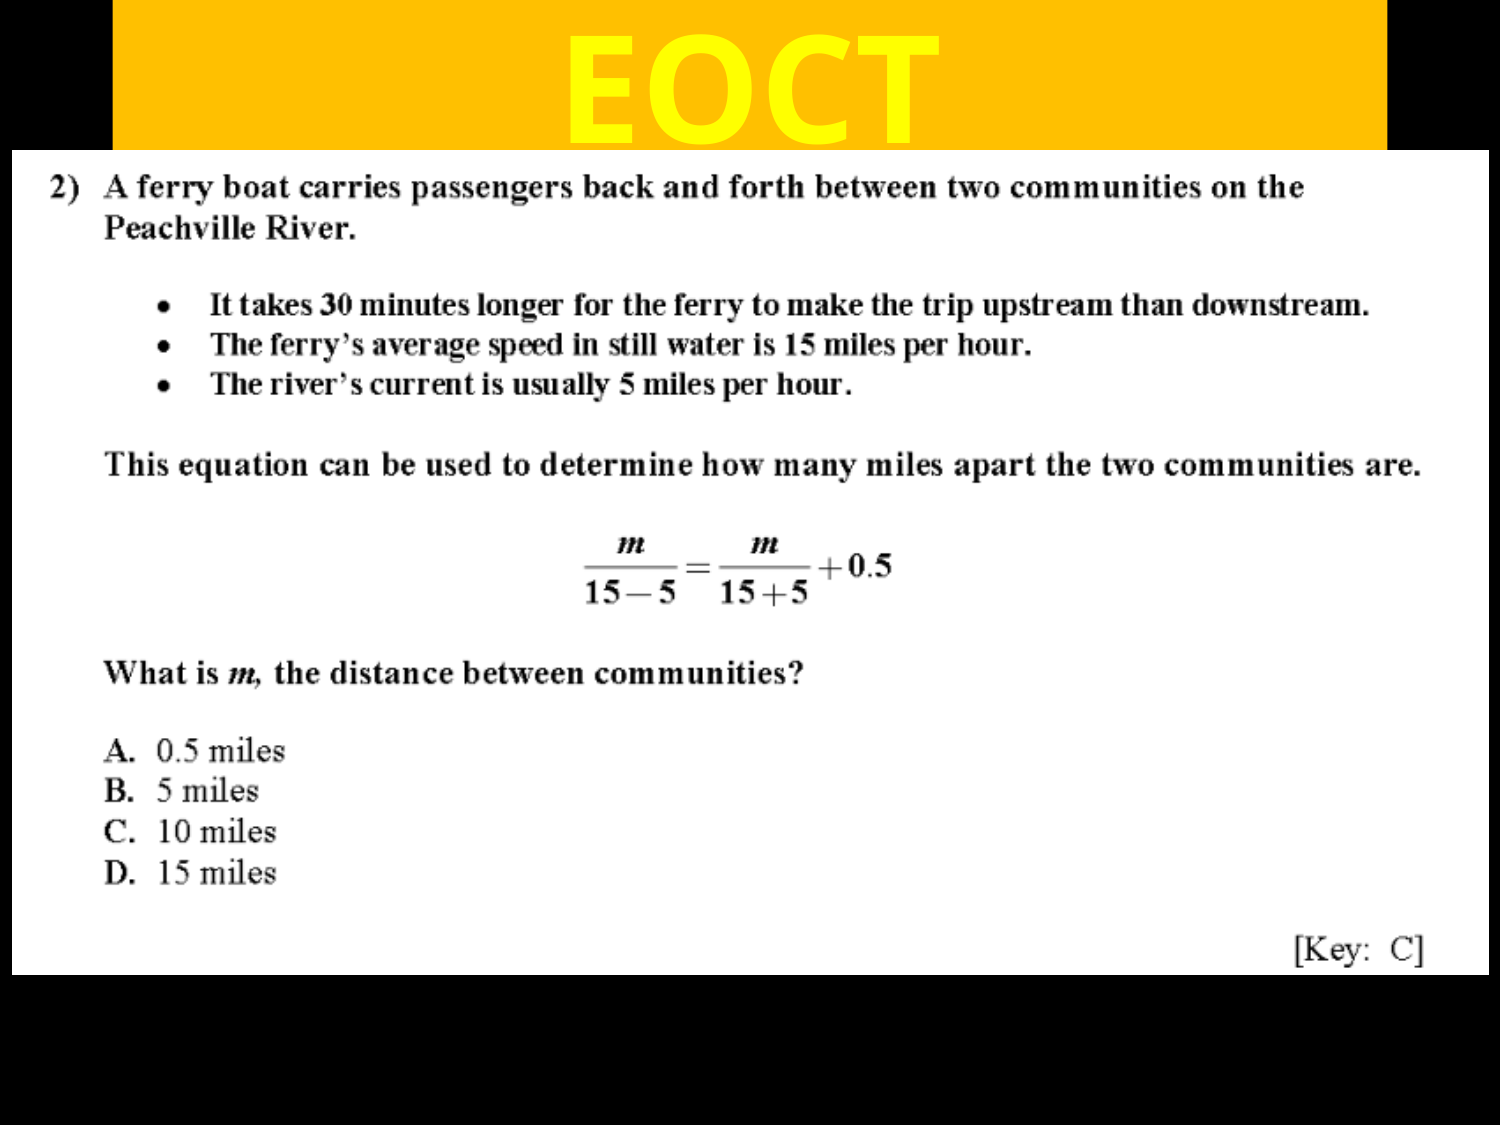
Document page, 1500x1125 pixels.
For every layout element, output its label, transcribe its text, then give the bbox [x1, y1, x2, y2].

title EOCT [112, 0, 1388, 149]
picture [12, 150, 1489, 976]
